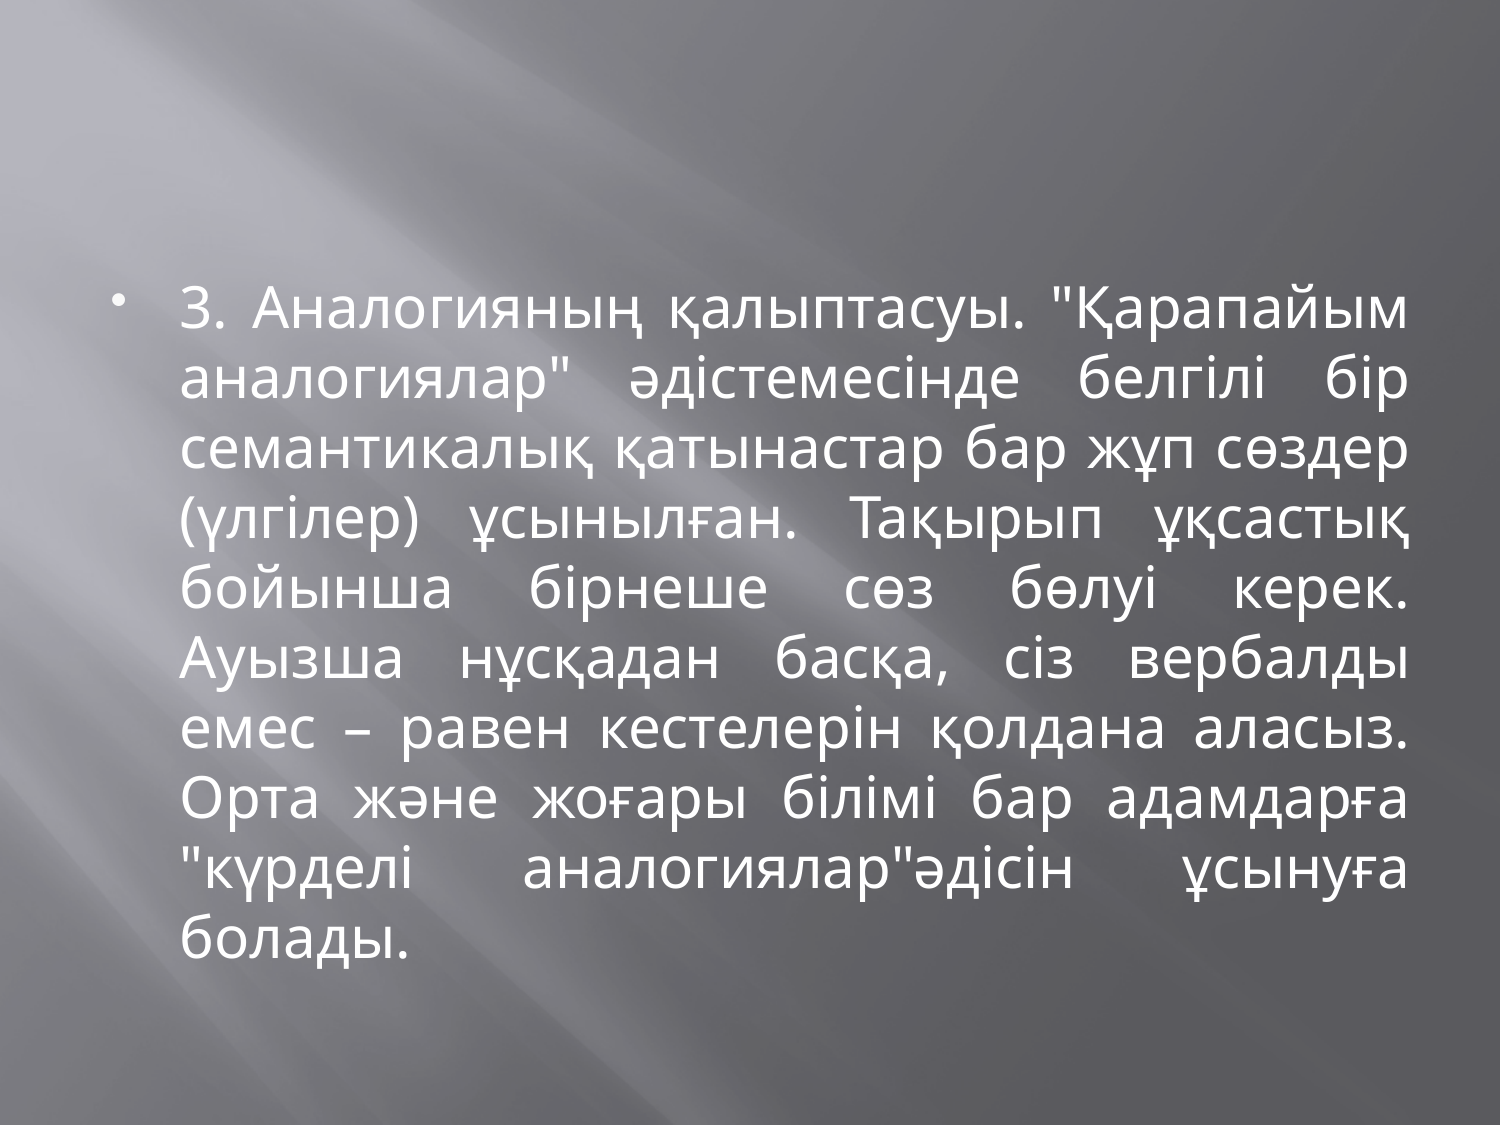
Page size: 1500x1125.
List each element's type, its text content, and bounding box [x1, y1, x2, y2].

list 3. Аналогияның қалыптасуы. "Қарапайым аналогиялар" әдістемесінде белгілі бір семантикалық қатынастар бар жұп сөздер (үлгілер) ұсынылған. Тақырып ұқсастық бойынша бірнеше сөз бөлуі керек. Ауызша нұсқадан басқа, сіз вербалды емес – равен кестелерін қолдана аласыз. Орта және жоғары білімі бар адамдарға "күрделі аналогиялар"әдісін ұсынуға болады. [75, 262, 1425, 1035]
